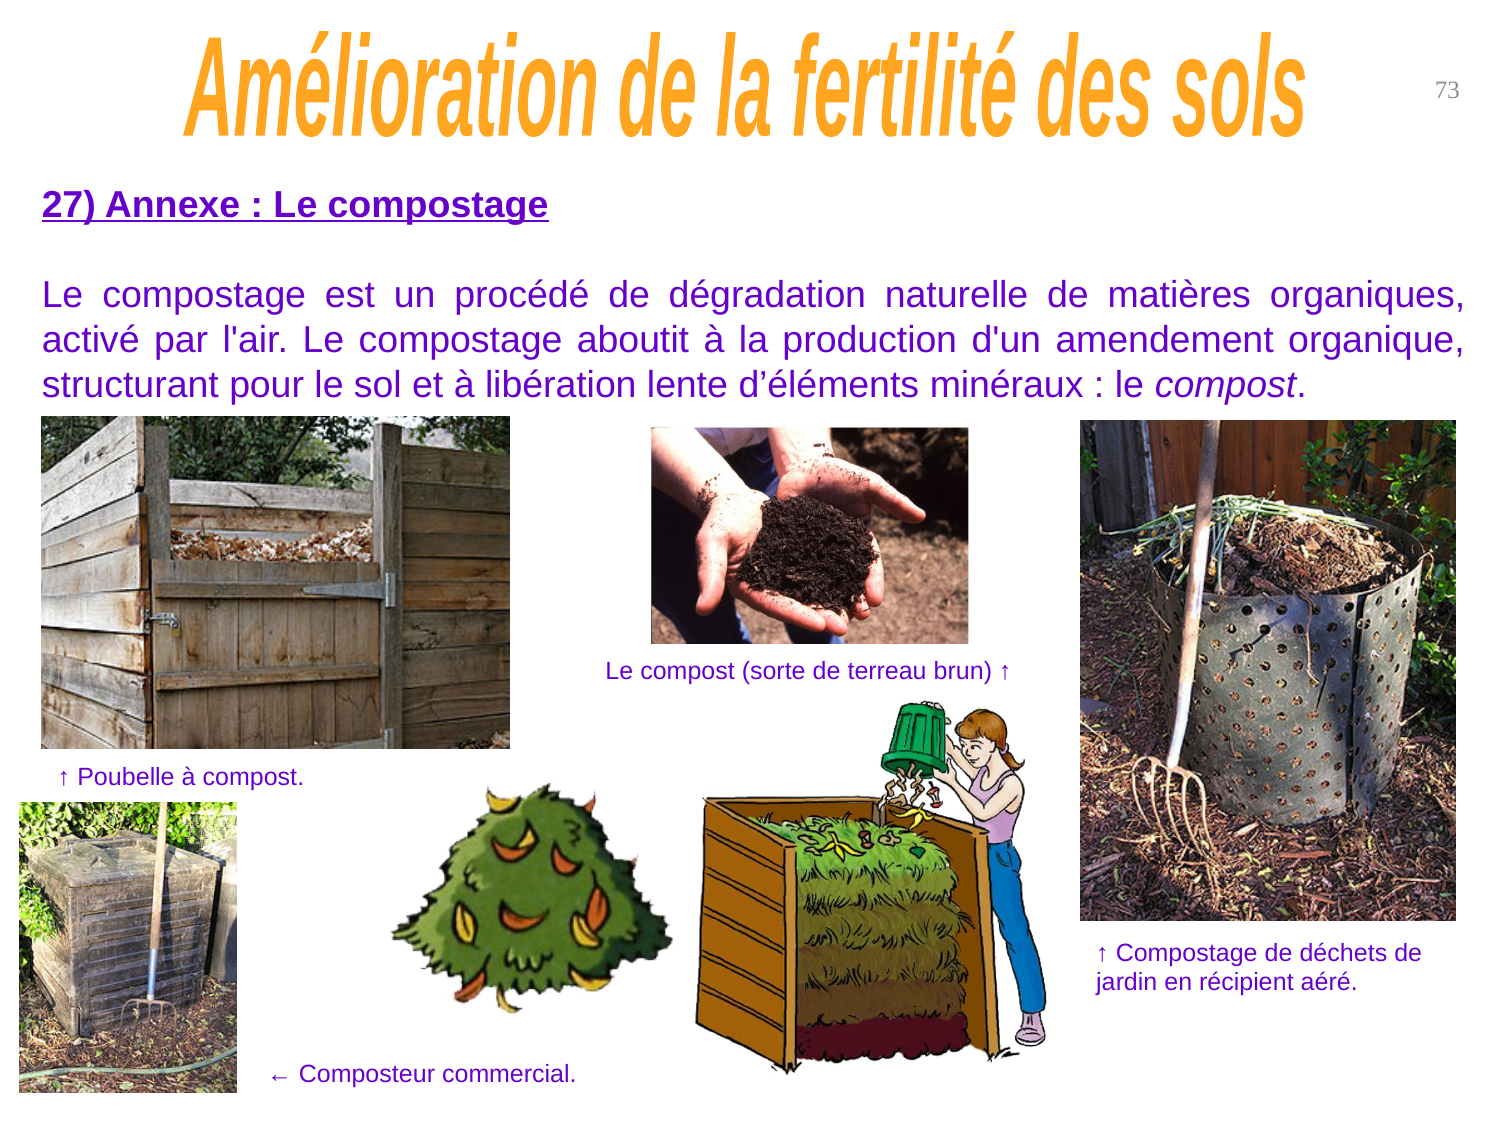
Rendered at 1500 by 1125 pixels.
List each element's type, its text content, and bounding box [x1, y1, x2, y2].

picture [649, 426, 969, 644]
text_box ↑ Compostage de déchets de jardin en récipient aéré. [1081, 929, 1451, 1004]
text_box 73 [1399, 66, 1475, 112]
text_box ↑ Poubelle à compost. [42, 757, 367, 798]
picture [371, 689, 1063, 1084]
picture [1080, 419, 1456, 921]
text_box ← Composteur commercial. [252, 1050, 680, 1095]
text_box Le compost (sorte de terreau brun) ↑ [590, 647, 1028, 693]
picture [18, 802, 237, 1094]
text_box 27) Annexe : Le compostage Le compostage est un procédé de dégradation naturelle de matières organiques, activé par l'air. Le compostage aboutit à la production d'un amendement organique, structurant pour le sol et à libération lente d’éléments minéraux : le compost. [27, 172, 1480, 413]
picture [40, 415, 511, 750]
